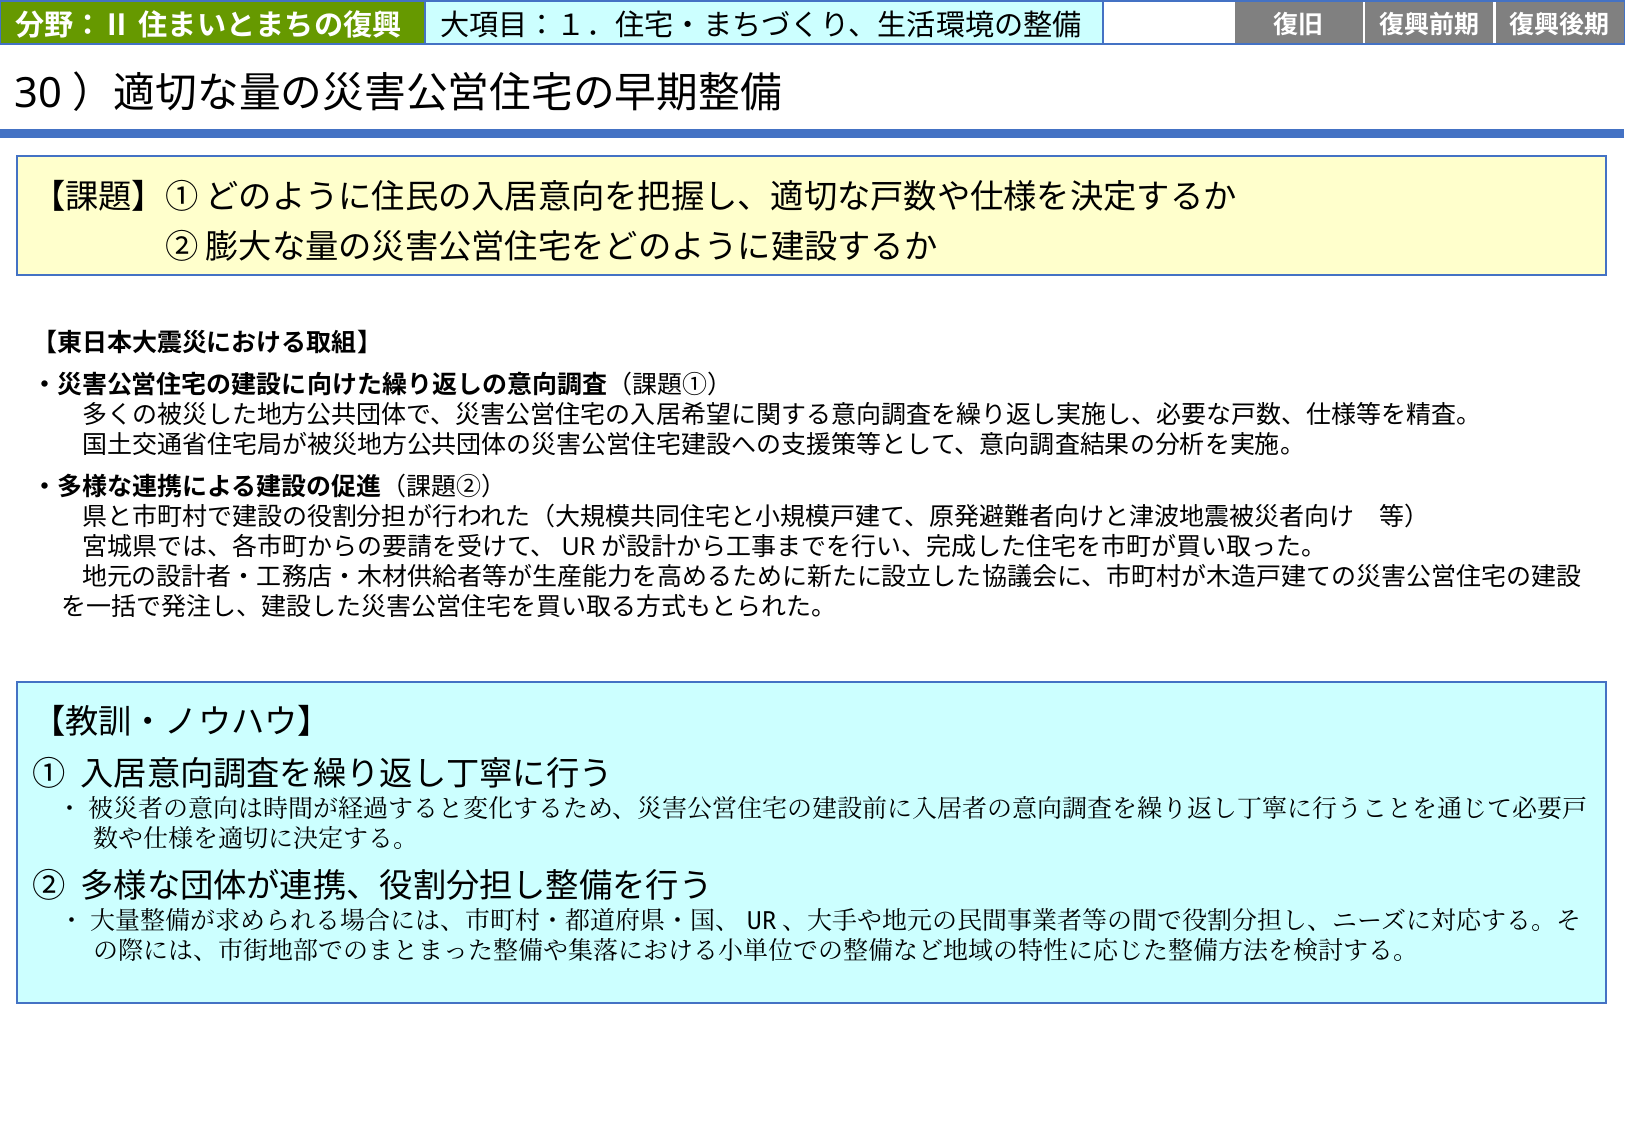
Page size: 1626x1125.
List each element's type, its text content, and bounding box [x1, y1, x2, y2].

text_box 【教訓・ノウハウ】 ① 入居意向調査を繰り返し丁寧に行う ・ 被災者の意向は時間が経過すると変化するため、災害公営住宅の建設前に入居者の意向調査を繰り返し丁寧に行うことを通じて必要戸数や仕様を適切に決定する。 ② 多様な団体が連携、役割分担し整備を行う ・ 大量整備が求められる場合には、市町村・都道府県・国、UR、大手や地元の民間事業者等の間で役割分担し、ニーズに対応する。その際には、市街地部でのまとまった整備や集落における小単位での整備など地域の特性に応じた整備方法を検討する。 [16, 681, 1607, 1004]
text_box 大項目：１．住宅・まちづくり、生活環境の整備 [424, 0, 1102, 45]
text_box 【課題】① どのように住民の入居意向を把握し、適切な戸数や仕様を決定するか ② 膨大な量の災害公営住宅をどのように建設するか [16, 155, 1607, 276]
text_box 分野：Ⅱ 住まいとまちの復興 [0, 0, 424, 45]
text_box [1103, 0, 1625, 45]
title 30）適切な量の災害公営住宅の早期整備 [0, 47, 1423, 134]
text_box 【東日本大震災における取組】 ・災害公営住宅の建設に向けた繰り返しの意向調査（課題①） 多くの被災した地方公共団体で、災害公営住宅の入居希望に関する意向調査を繰り返し実施し、必要な戸数、仕様等を精査。 国土交通省住宅局が被災地方公共団体の災害公営住宅建設への支援策等として、意向調査結果の分析を実施。 ・多様な連携による建設の促進（課題②） 県と市町村で建設の役割分担が行われた（大規模共同住宅と小規模戸建て、原発避難者向けと津波地震被災者向け 等） 宮城県では、各市町からの要請を受けて、URが設計から工事までを行い、完成した住宅を市町が買い取った。 地元の設計者・工務店・木材供給者等が生産能力を高めるために新たに設立した協議会に、市町村が木造戸建ての災害公営住宅の建設を一括で発注し、建設した災害公営住宅を買い取る方式もとられた。 [16, 287, 1607, 659]
